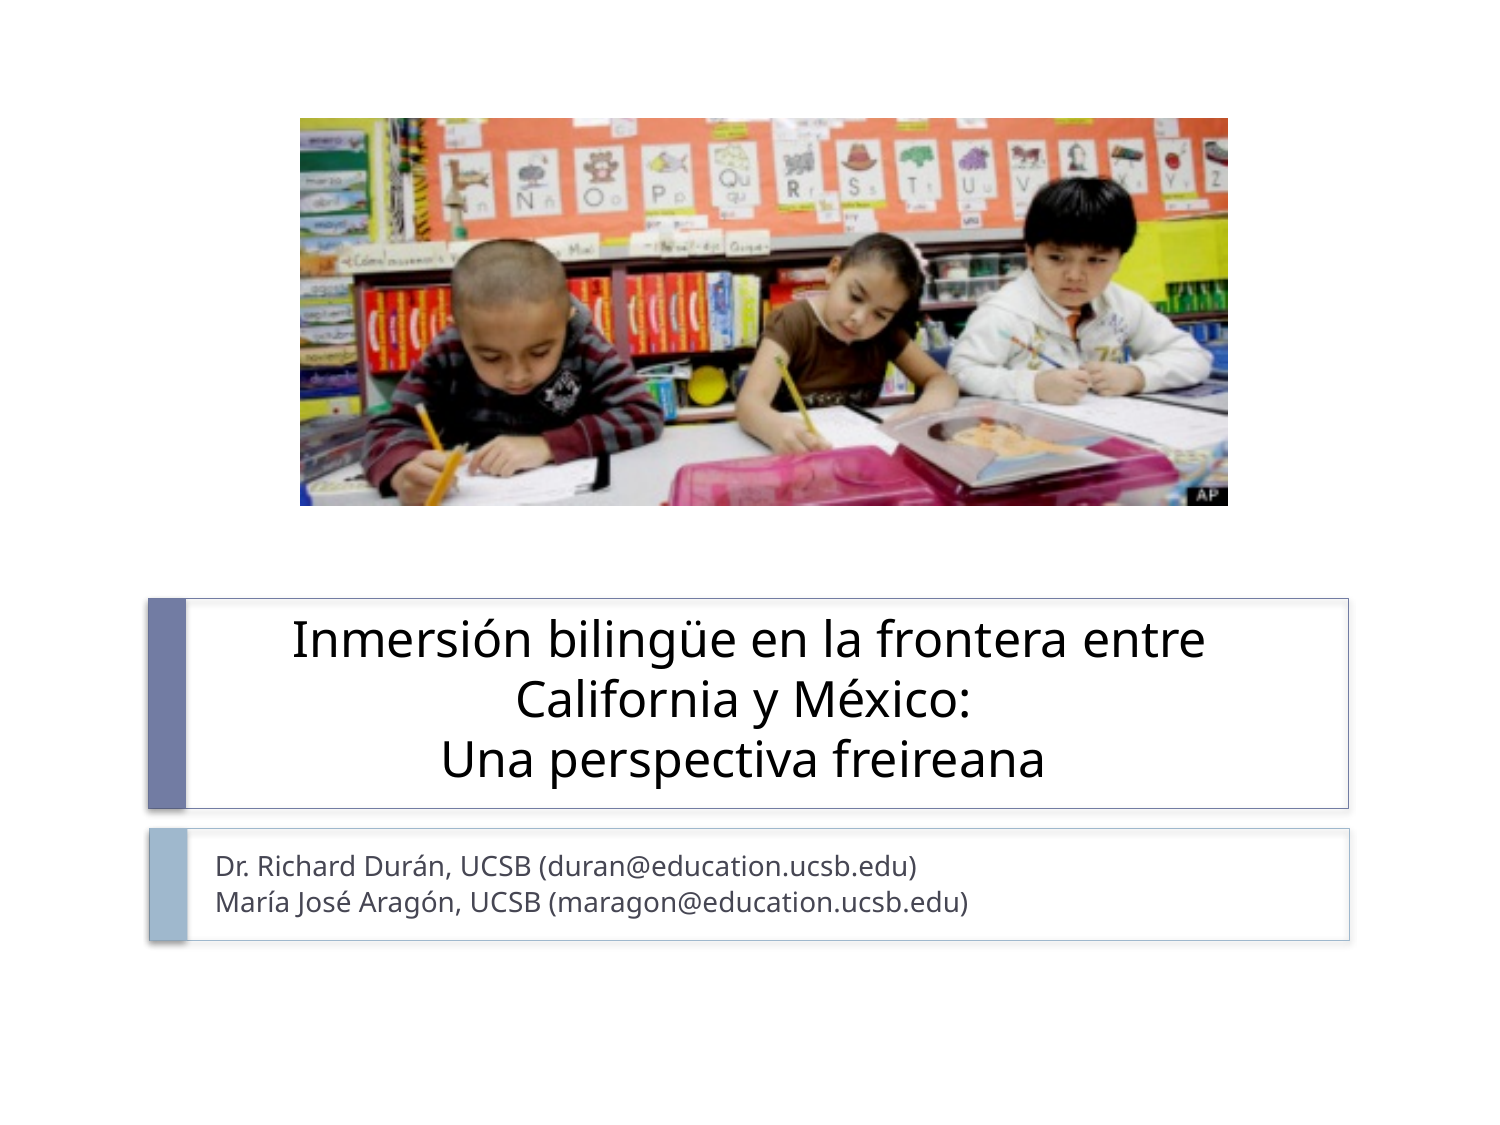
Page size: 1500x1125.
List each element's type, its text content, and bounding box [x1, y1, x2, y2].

picture [299, 118, 1229, 507]
title Inmersión bilingüe en la frontera entre California y México: Una perspectiva freireana [162, 600, 1338, 763]
subtitle Dr. Richard Durán, UCSB (duran@education.ucsb.edu) María José Aragón, UCSB (maragon@education.ucsb.edu) [200, 840, 1325, 929]
